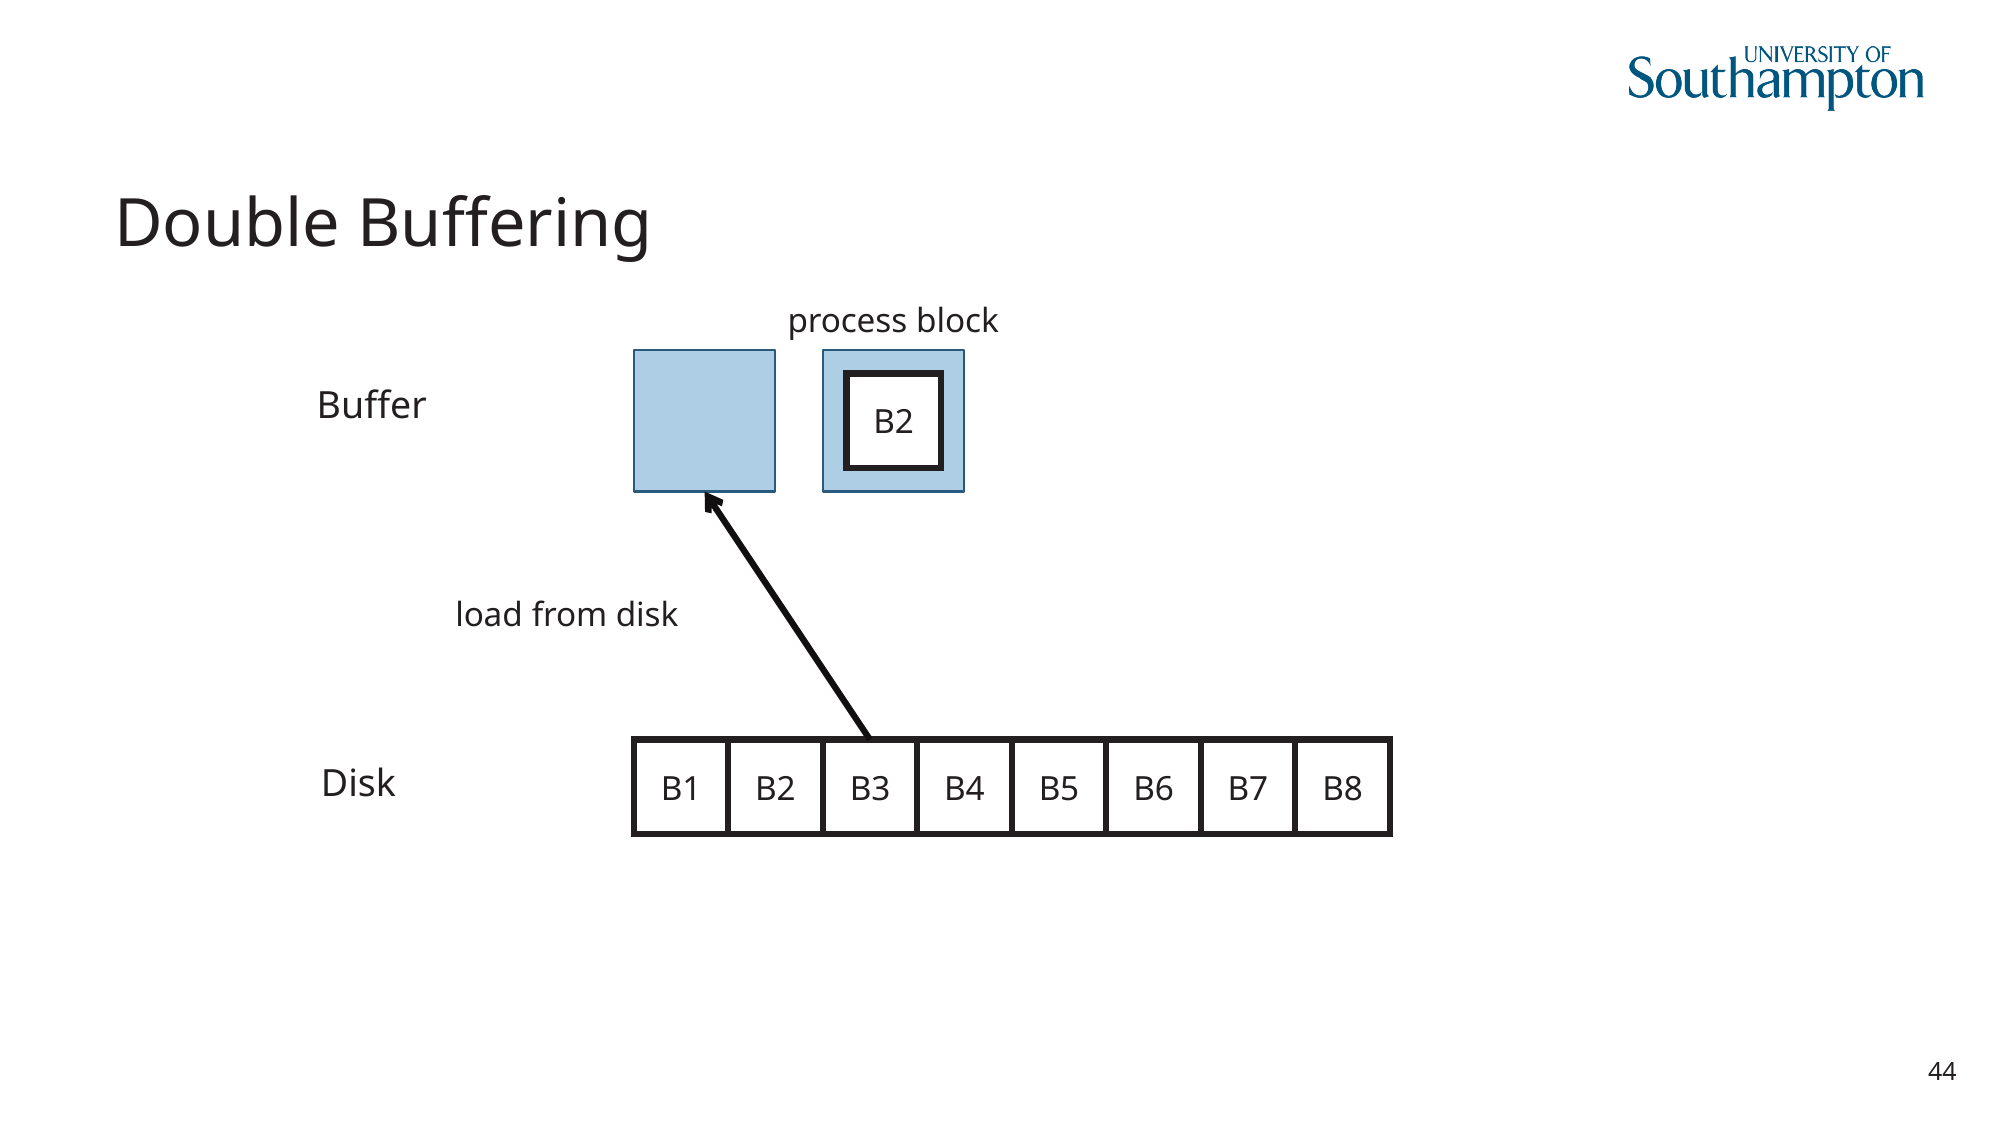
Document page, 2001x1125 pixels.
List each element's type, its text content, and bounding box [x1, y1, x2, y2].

text_box load from disk [440, 586, 694, 641]
text_box B7 [1200, 739, 1295, 835]
text_box B6 [1106, 739, 1200, 835]
text_box B2 [846, 373, 941, 468]
text_box B1 [633, 739, 728, 835]
text_box Buffer [301, 373, 442, 434]
picture [1869, 48, 1877, 60]
picture [1629, 71, 1648, 95]
title Double Buffering [102, 113, 1898, 268]
text_box [822, 349, 965, 492]
text_box B3 [822, 739, 917, 835]
text_box [633, 349, 776, 492]
text_box process block [772, 292, 1015, 347]
text_box B8 [1295, 739, 1390, 835]
picture [1629, 46, 1924, 111]
text_box Disk [306, 751, 411, 812]
text_box B5 [1011, 739, 1106, 835]
text_box B2 [728, 740, 822, 835]
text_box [704, 491, 870, 740]
text_box B4 [917, 739, 1011, 835]
